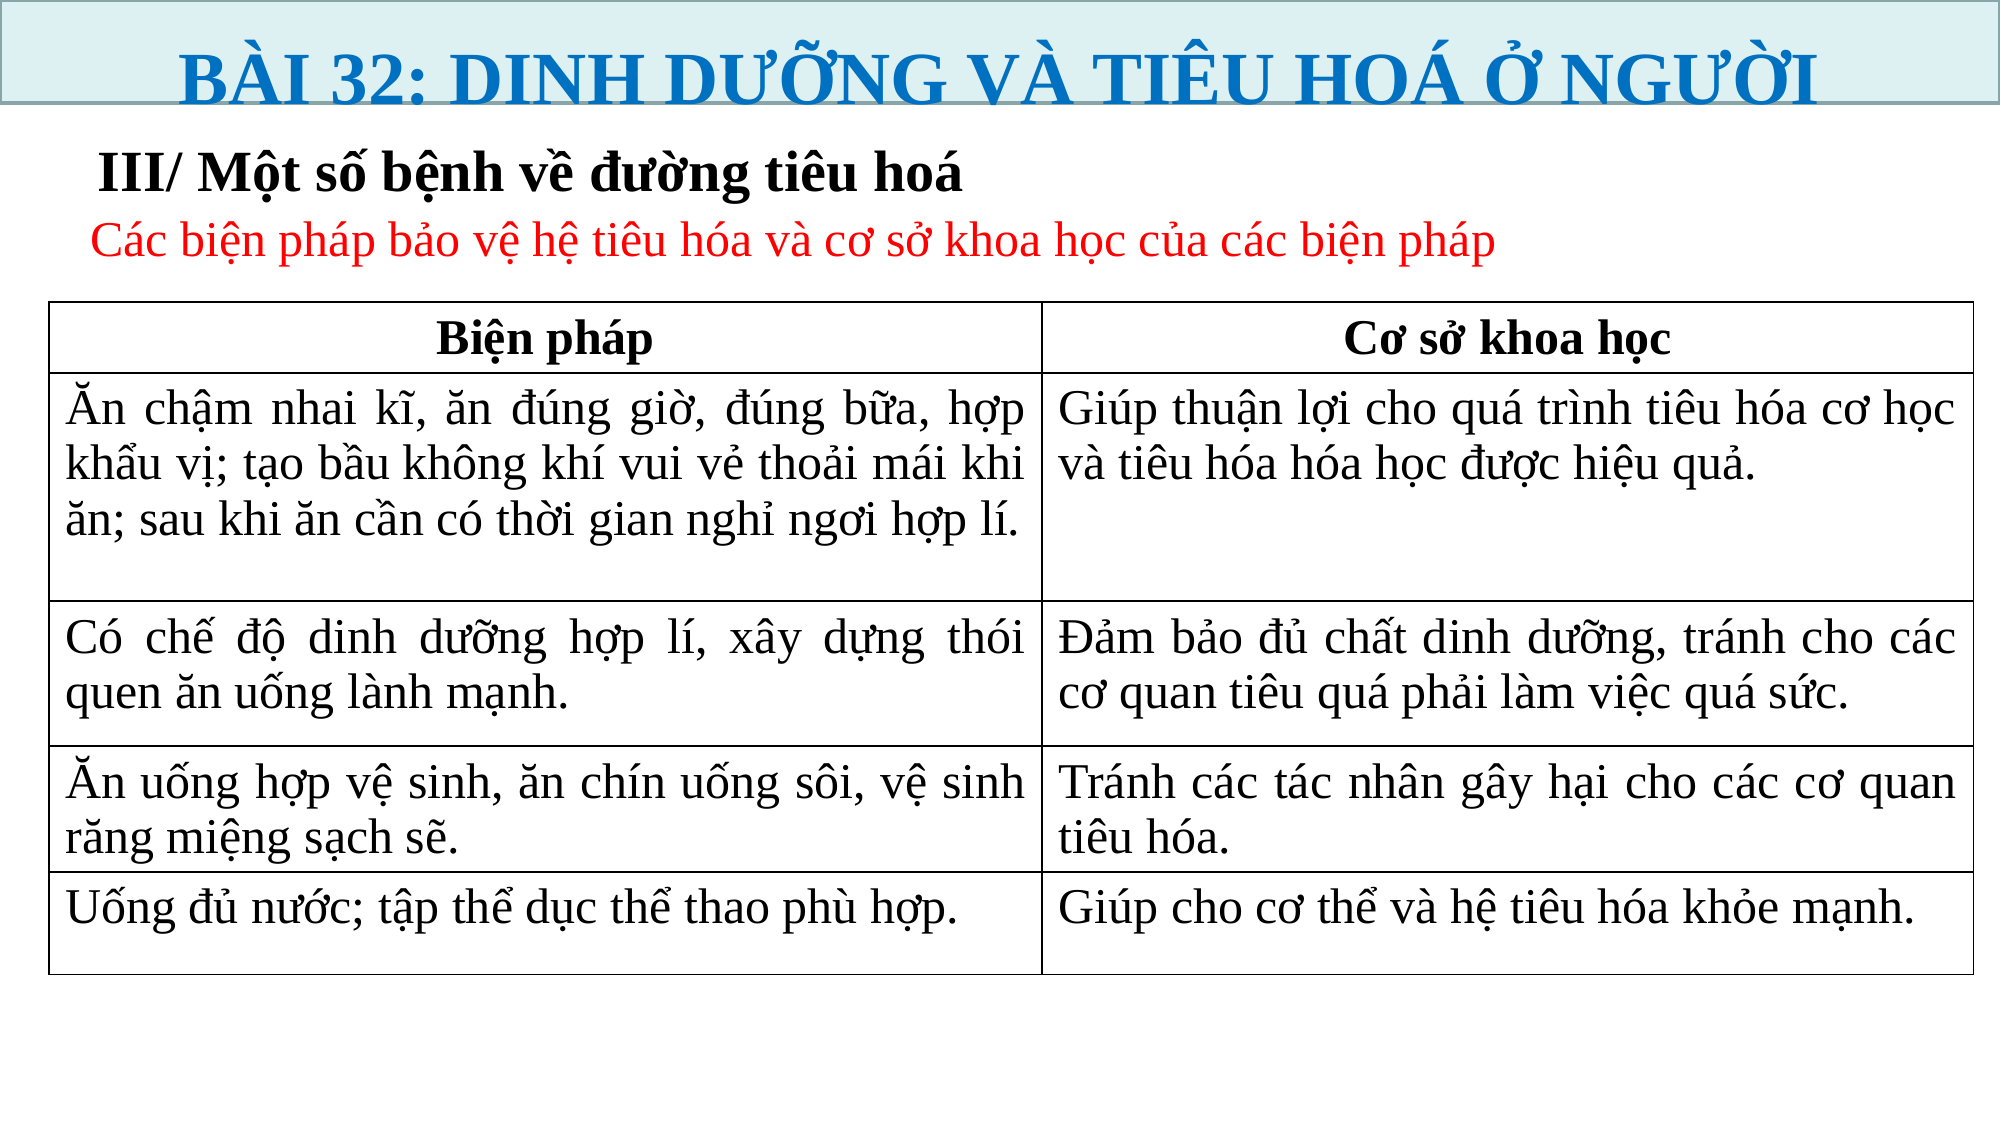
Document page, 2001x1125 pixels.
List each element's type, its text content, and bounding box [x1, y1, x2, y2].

table_cell Uống đủ nước; tập thể dục thể thao phù hợp. [50, 873, 1041, 974]
table_cell Đảm bảo đủ chất dinh dưỡng, tránh cho các cơ quan tiêu quá phải làm việc quá sức. [1043, 602, 1973, 745]
table_header Cơ sở khoa học [1043, 303, 1973, 372]
table_header Biện pháp [50, 303, 1041, 372]
table_cell Ăn uống hợp vệ sinh, ăn chín uống sôi, vệ sinh răng miệng sạch sẽ. [50, 747, 1041, 871]
text_box III/ Một số bệnh về đường tiêu hoá [83, 90, 1050, 211]
text_box Các biện pháp bảo vệ hệ tiêu hóa và cơ sở khoa học của các biện pháp [0, 199, 1733, 274]
table_cell Giúp thuận lợi cho quá trình tiêu hóa cơ học và tiêu hóa hóa học được hiệu quả. [1043, 374, 1973, 600]
text_box BÀI 32: DINH DƯỠNG VÀ TIÊU HOÁ Ở NGƯỜI [0, 0, 2000, 104]
table_cell Tránh các tác nhân gây hại cho các cơ quan tiêu hóa. [1043, 747, 1973, 871]
table_cell Giúp cho cơ thể và hệ tiêu hóa khỏe mạnh. [1043, 873, 1973, 974]
table_cell Ăn chậm nhai kĩ, ăn đúng giờ, đúng bữa, hợp khẩu vị; tạo bầu không khí vui vẻ thoải mái khi ăn; sau khi ăn cần có thời gian nghỉ ngơi hợp lí. [50, 374, 1041, 600]
table_cell Có chế độ dinh dưỡng hợp lí, xây dựng thói quen ăn uống lành mạnh. [50, 602, 1041, 745]
